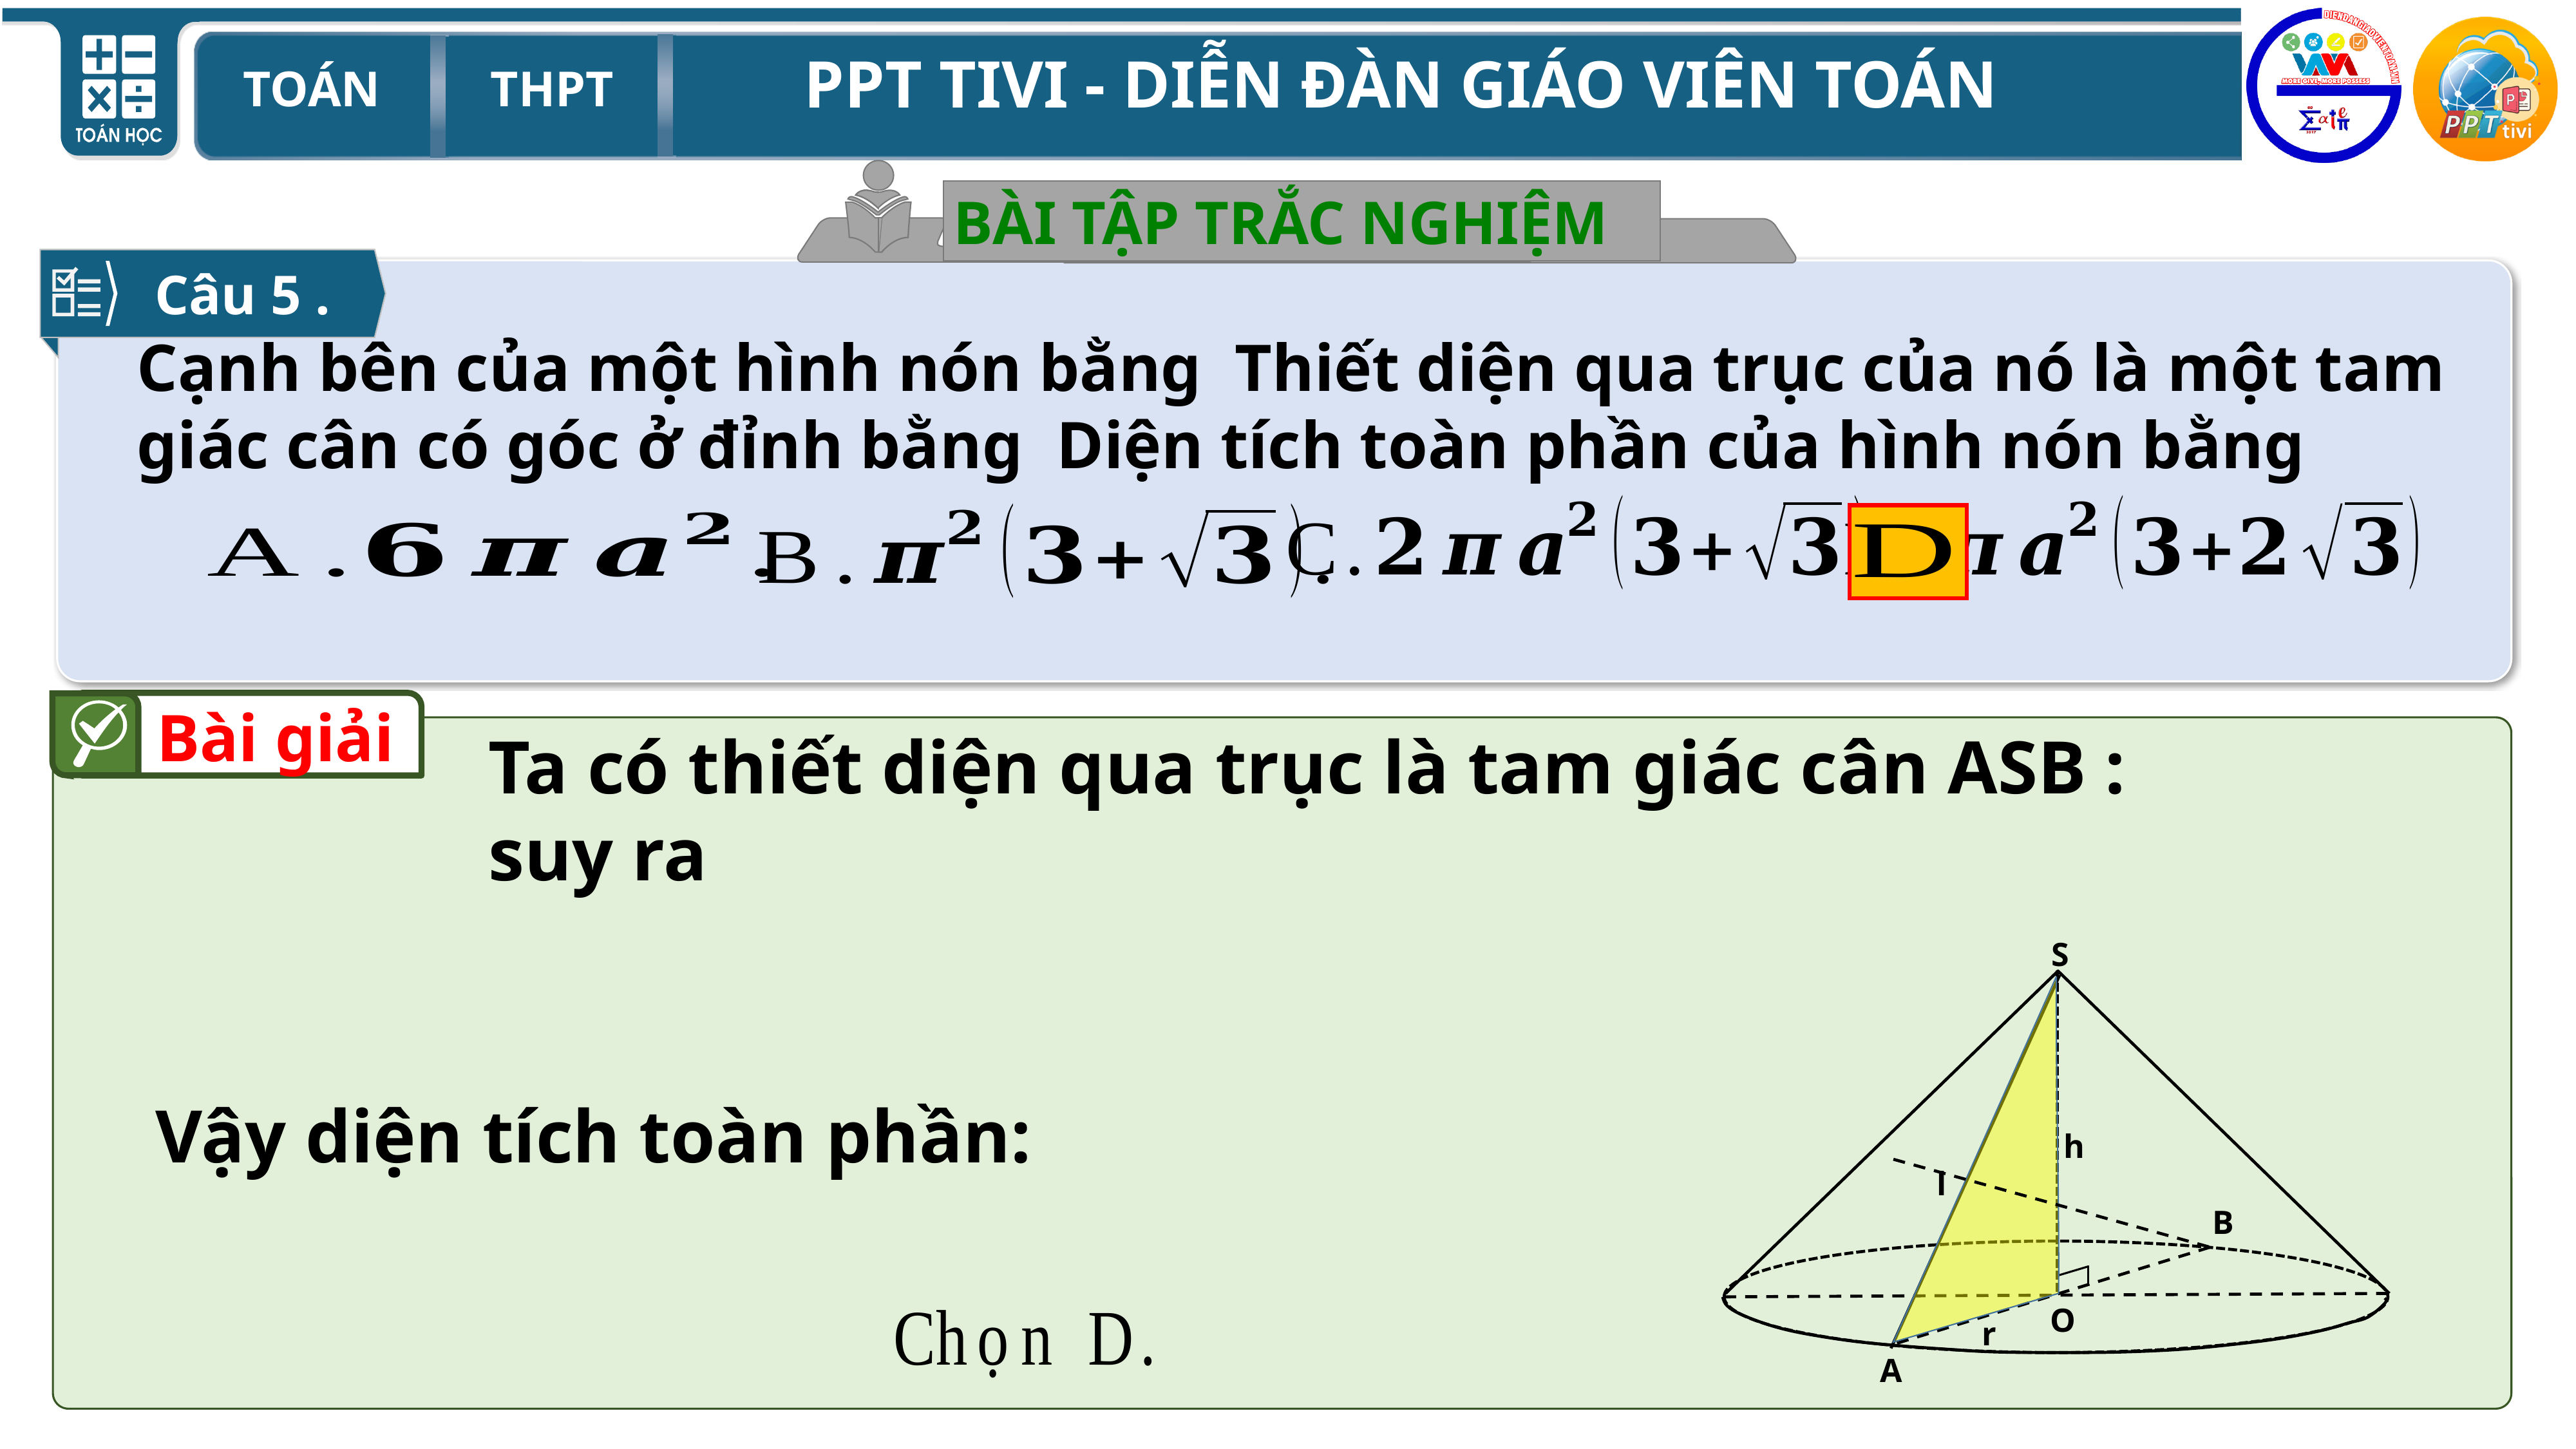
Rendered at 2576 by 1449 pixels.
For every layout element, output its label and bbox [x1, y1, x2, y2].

picture [2, 22, 2242, 160]
picture [2246, 8, 2401, 163]
text_box [52, 692, 2512, 1409]
text_box [1722, 929, 2390, 1394]
text_box [796, 160, 1797, 263]
picture [2412, 16, 2558, 162]
text_box [40, 249, 2512, 681]
